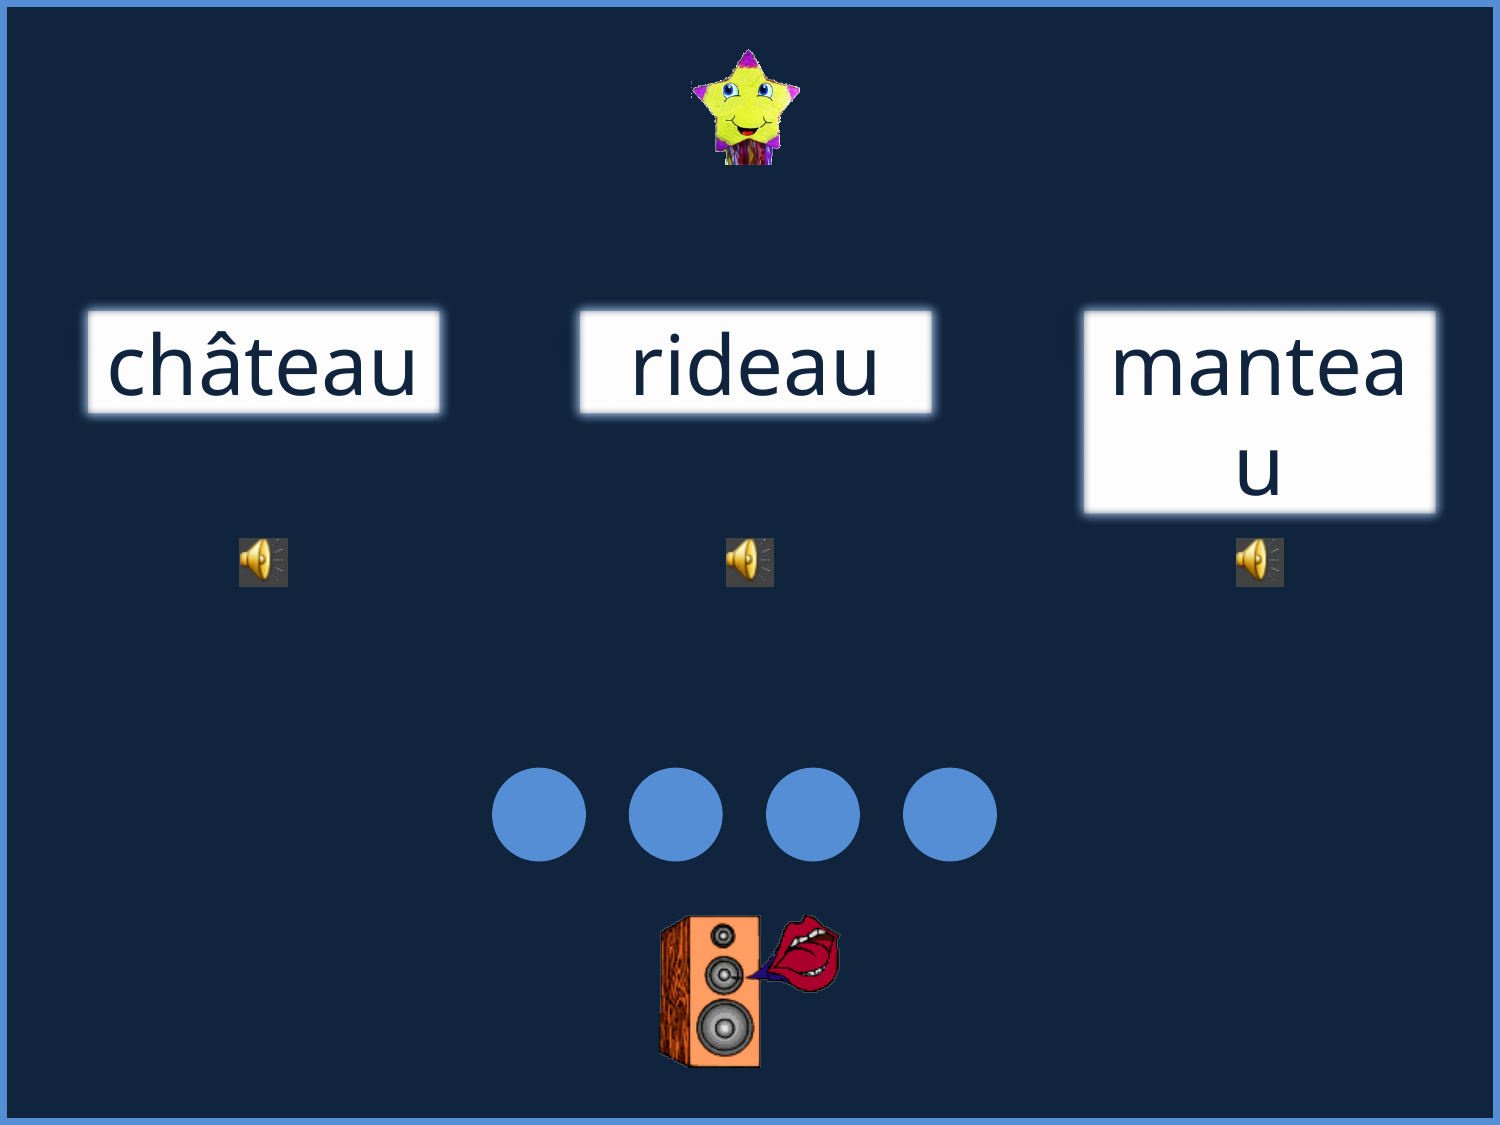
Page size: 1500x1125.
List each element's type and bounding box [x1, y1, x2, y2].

picture [659, 913, 841, 1068]
picture [724, 537, 776, 588]
text_box [626, 765, 725, 864]
text_box [0, 0, 1500, 1125]
picture [238, 537, 289, 588]
text_box [900, 765, 999, 864]
text_box [763, 765, 862, 864]
picture [1234, 537, 1286, 588]
text_box [490, 765, 588, 864]
picture [691, 46, 801, 166]
